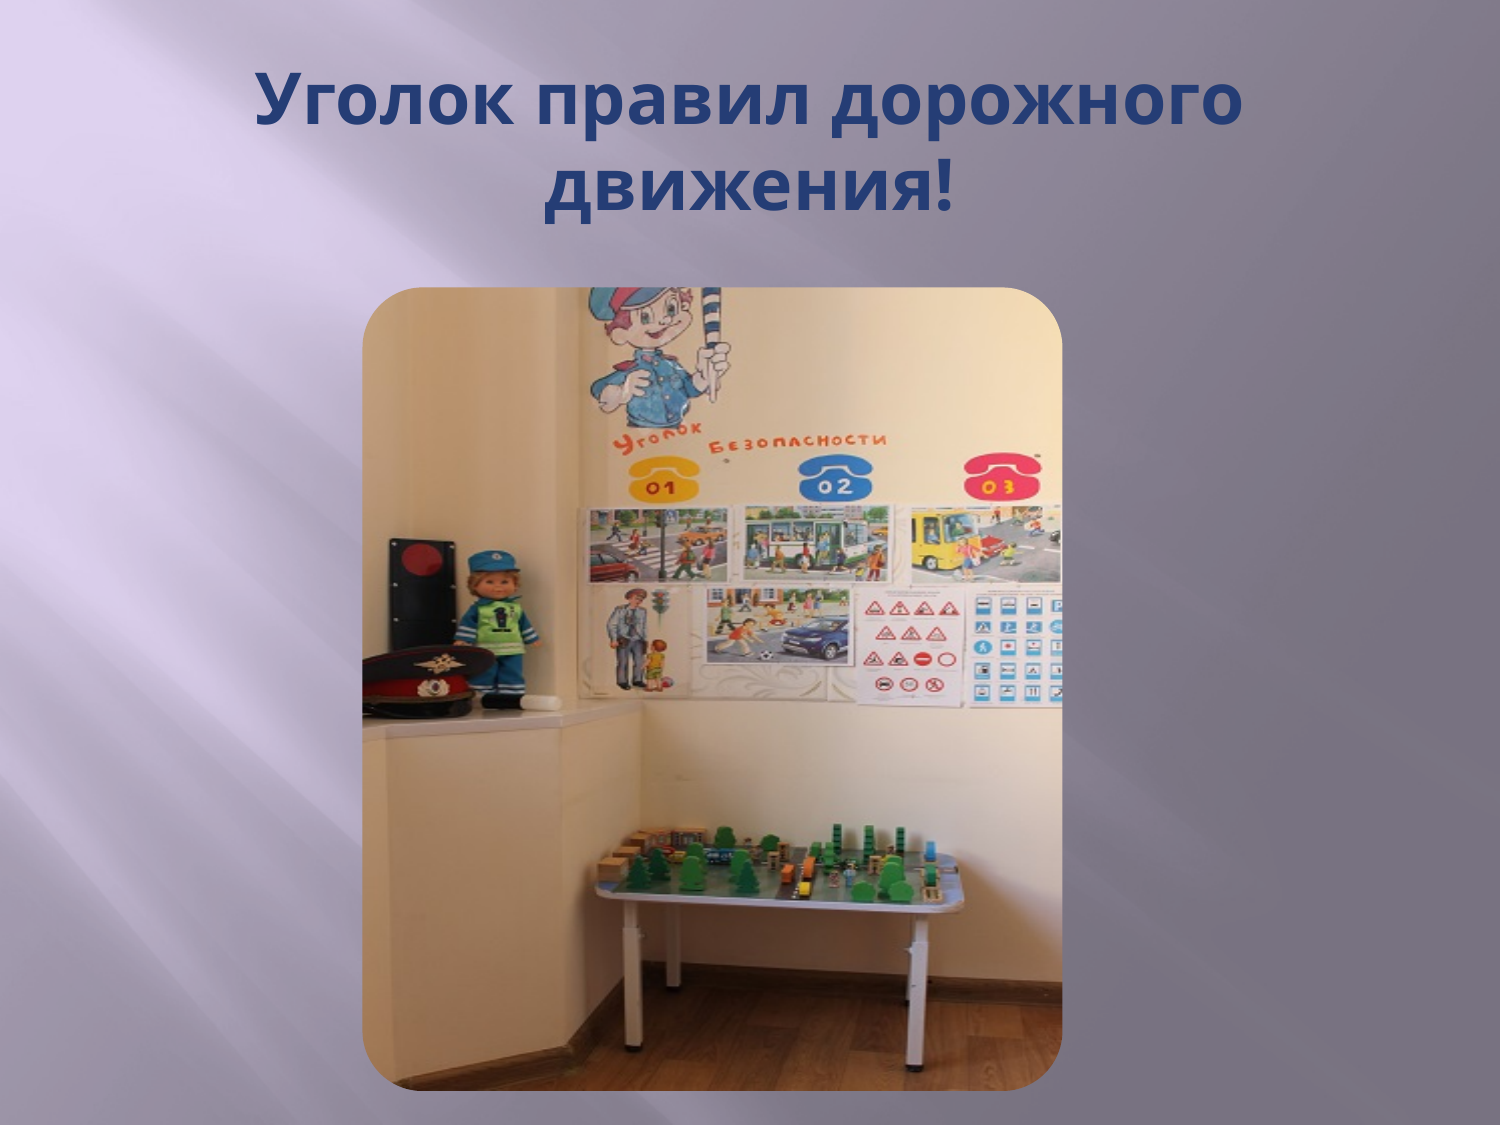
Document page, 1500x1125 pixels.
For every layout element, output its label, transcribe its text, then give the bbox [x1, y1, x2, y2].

picture [362, 287, 1063, 1092]
title Уголок правил дорожного движения! [75, 45, 1425, 233]
